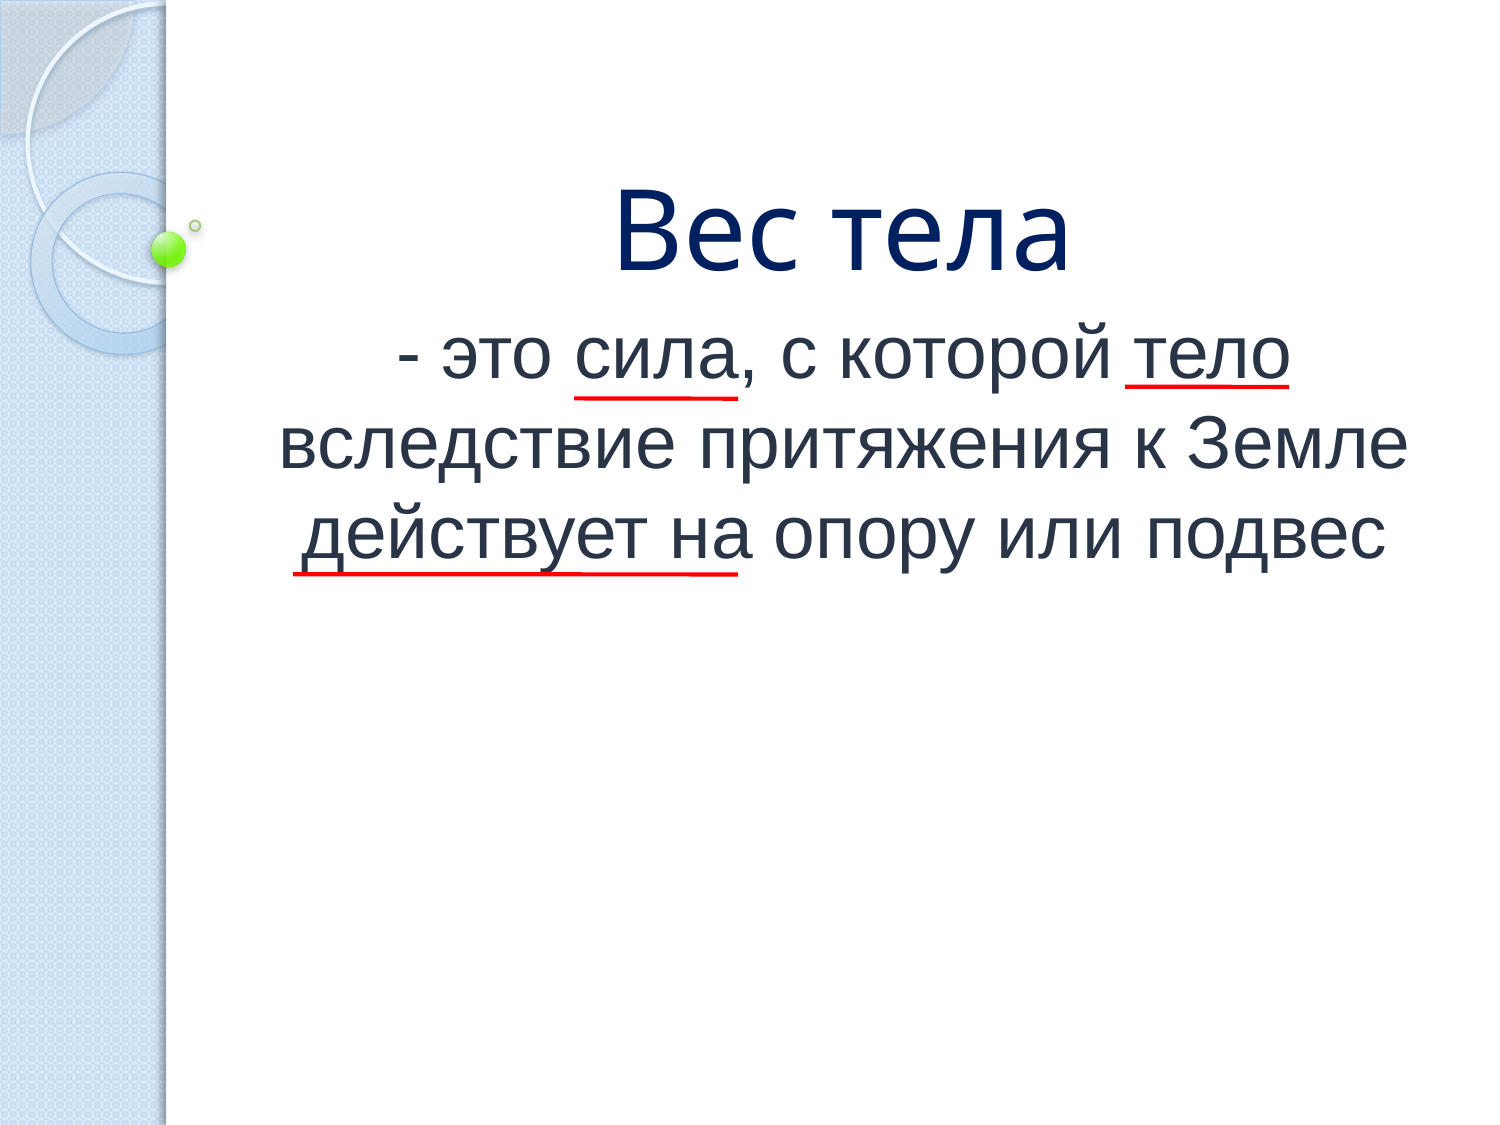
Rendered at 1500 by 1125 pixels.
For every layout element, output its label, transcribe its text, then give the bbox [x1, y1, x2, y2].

subtitle - это сила, с которой тело вследствие притяжения к Земле действует на опору или подвес [234, 303, 1450, 973]
title Вес тела [234, 59, 1450, 301]
